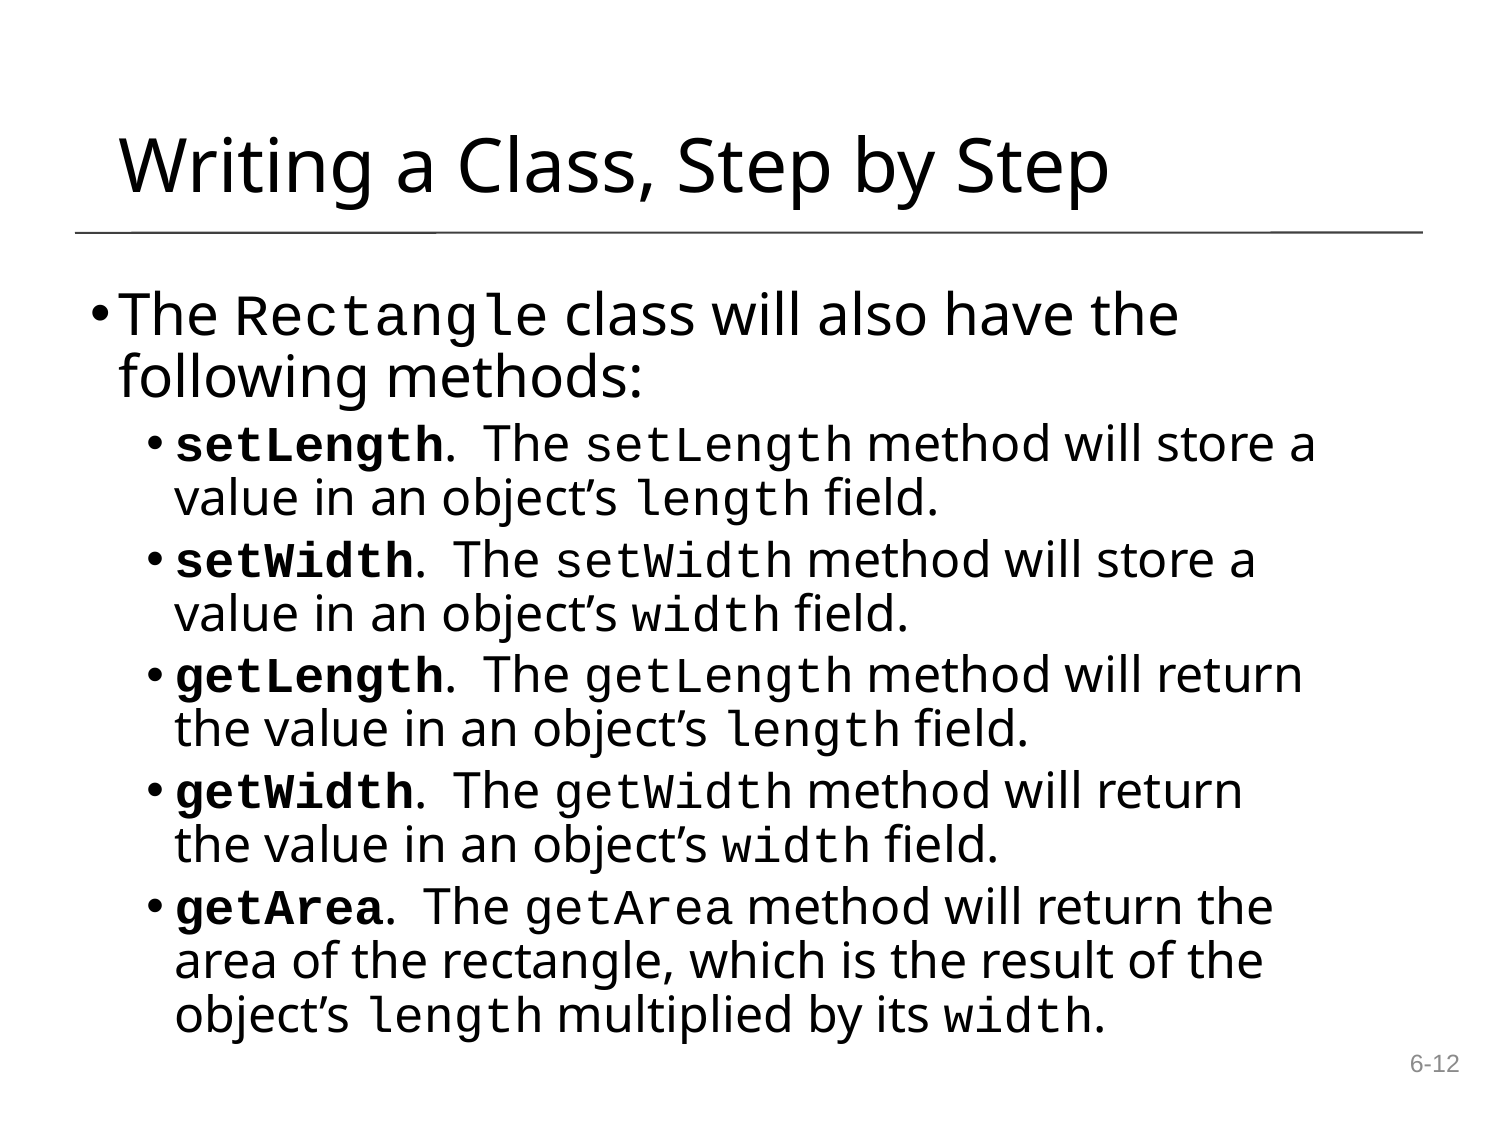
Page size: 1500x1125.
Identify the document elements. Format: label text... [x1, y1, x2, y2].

list The Rectangle class will also have the following methods: setLength. The setLength method will store a value in an object’s length field. setWidth. The setWidth method will store a value in an object’s width field. getLength. The getLength method will return the value in an object’s length field. getWidth. The getWidth method will return the value in an object’s width field. getArea. The getArea method will return the area of the rectangle, which is the result of the object’s length multiplied by its width. [75, 277, 1350, 1053]
slide_number 6-12 [1162, 1025, 1475, 1100]
title Writing a Class, Step by Step [103, 59, 1397, 278]
